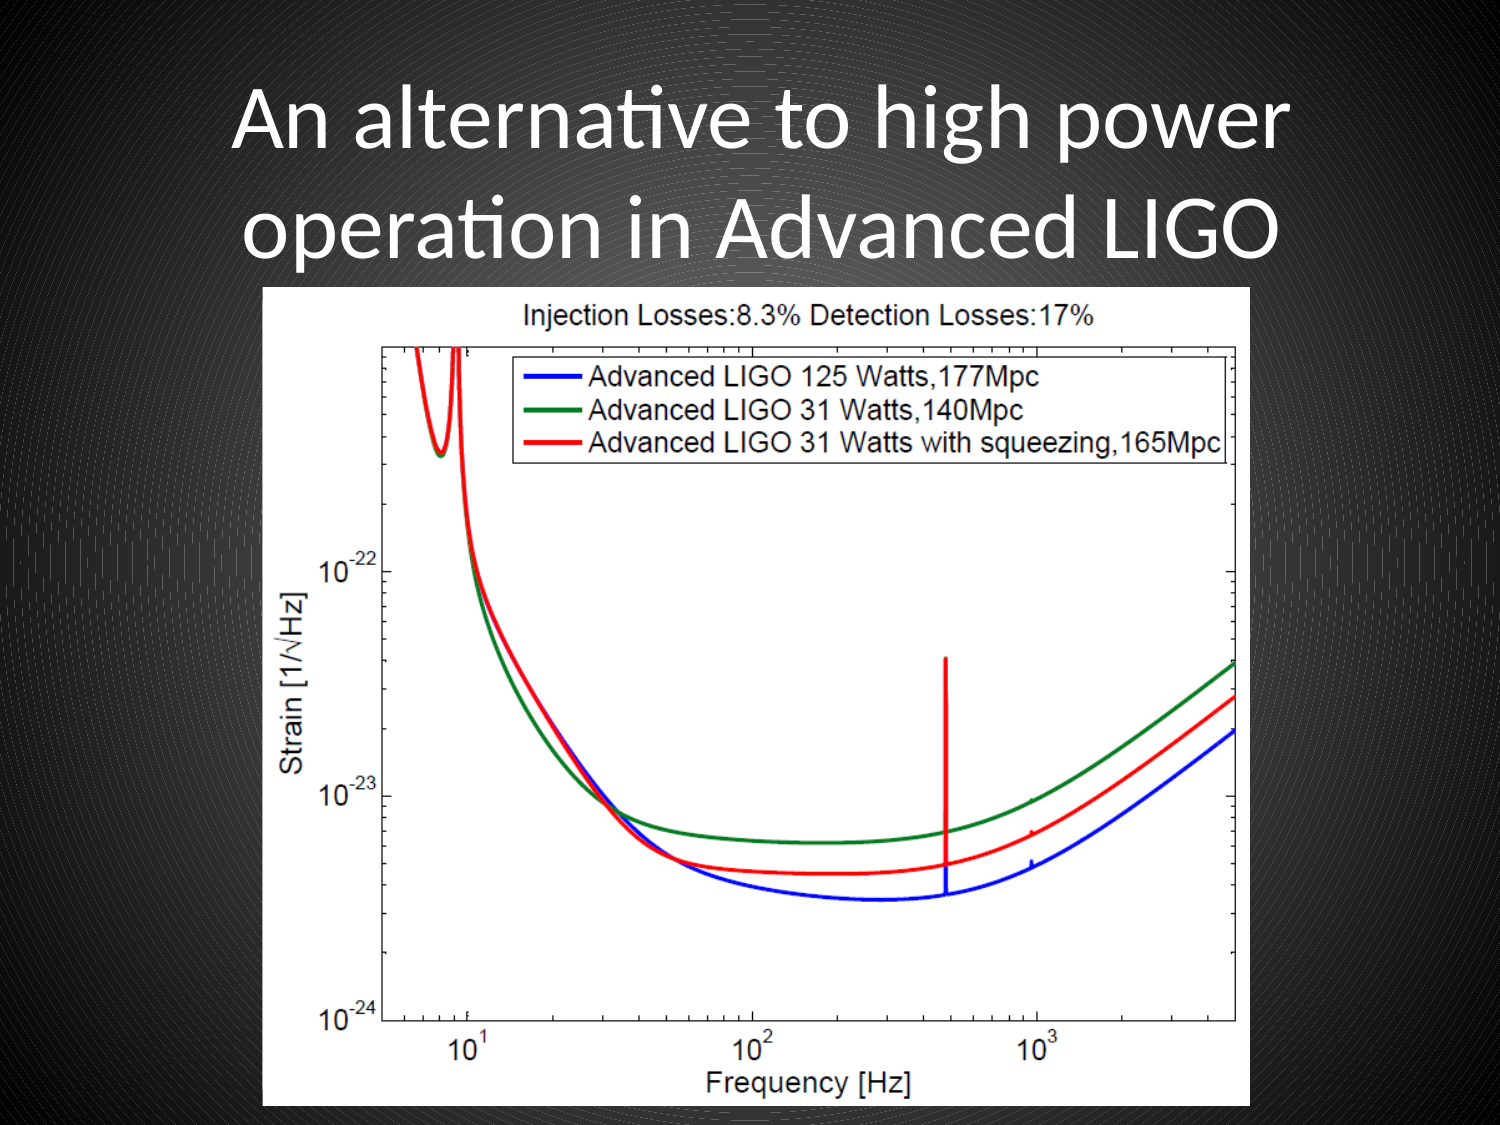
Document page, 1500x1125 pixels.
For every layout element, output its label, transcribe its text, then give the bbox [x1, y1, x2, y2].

picture [262, 287, 1251, 1106]
text_box An alternative to high power operation in Advanced LIGO [187, 49, 1338, 205]
